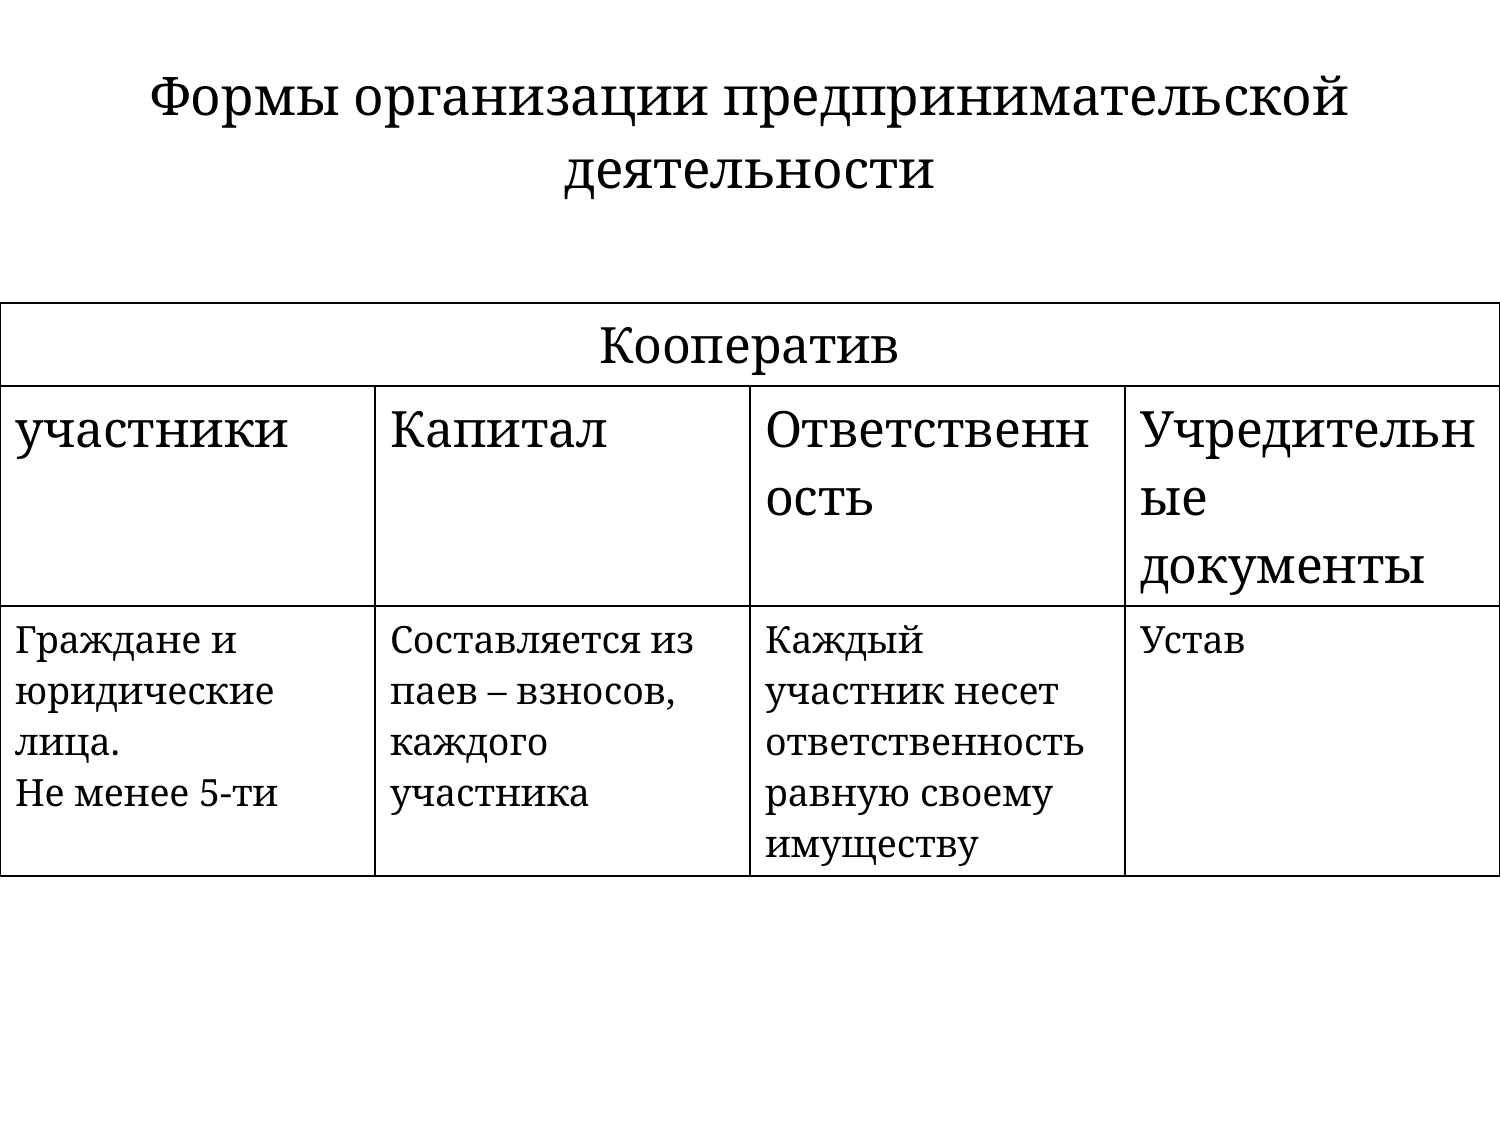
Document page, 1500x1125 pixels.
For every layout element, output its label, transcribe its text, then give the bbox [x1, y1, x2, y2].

table_cell Каждый участник несет ответственность равную своему имуществу [751, 607, 1124, 875]
table_cell Устав [1126, 607, 1499, 875]
table_cell участники [1, 387, 374, 605]
text_box Формы организации предпринимательской деятельности [0, 49, 1500, 285]
table_header Кооператив [1, 304, 1499, 385]
table_cell Граждане и юридические лица. Не менее 5-ти [1, 607, 374, 875]
table_cell Ответственность [751, 387, 1124, 605]
table_cell Капитал [376, 387, 749, 605]
table_cell Составляется из паев – взносов, каждого участника [376, 607, 749, 875]
table_cell Учредительные документы [1126, 387, 1499, 605]
